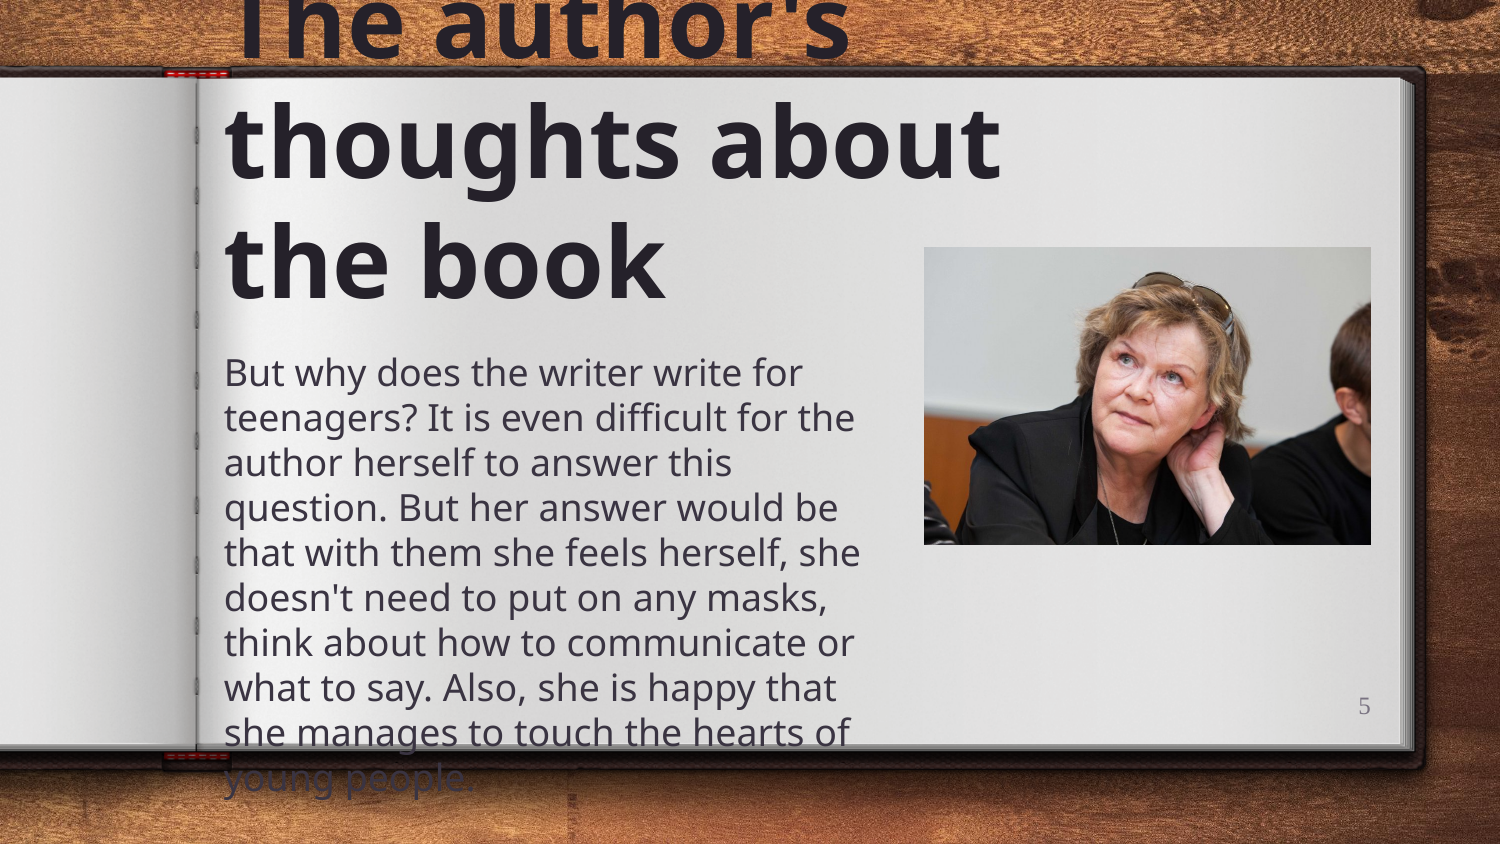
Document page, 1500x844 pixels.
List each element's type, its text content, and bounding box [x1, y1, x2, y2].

title The author's thoughts about the book [208, 81, 1161, 334]
slide_number 5 [1295, 672, 1386, 737]
picture [0, 0, 1500, 844]
subtitle But why does the writer write for teenagers? It is even difficult for the author herself to answer this question. But her answer would be that with them she feels herself, she doesn't need to put on any masks, think about how to communicate or what to say. Also, she is happy that she manages to touch the hearts of young people. [208, 333, 909, 711]
